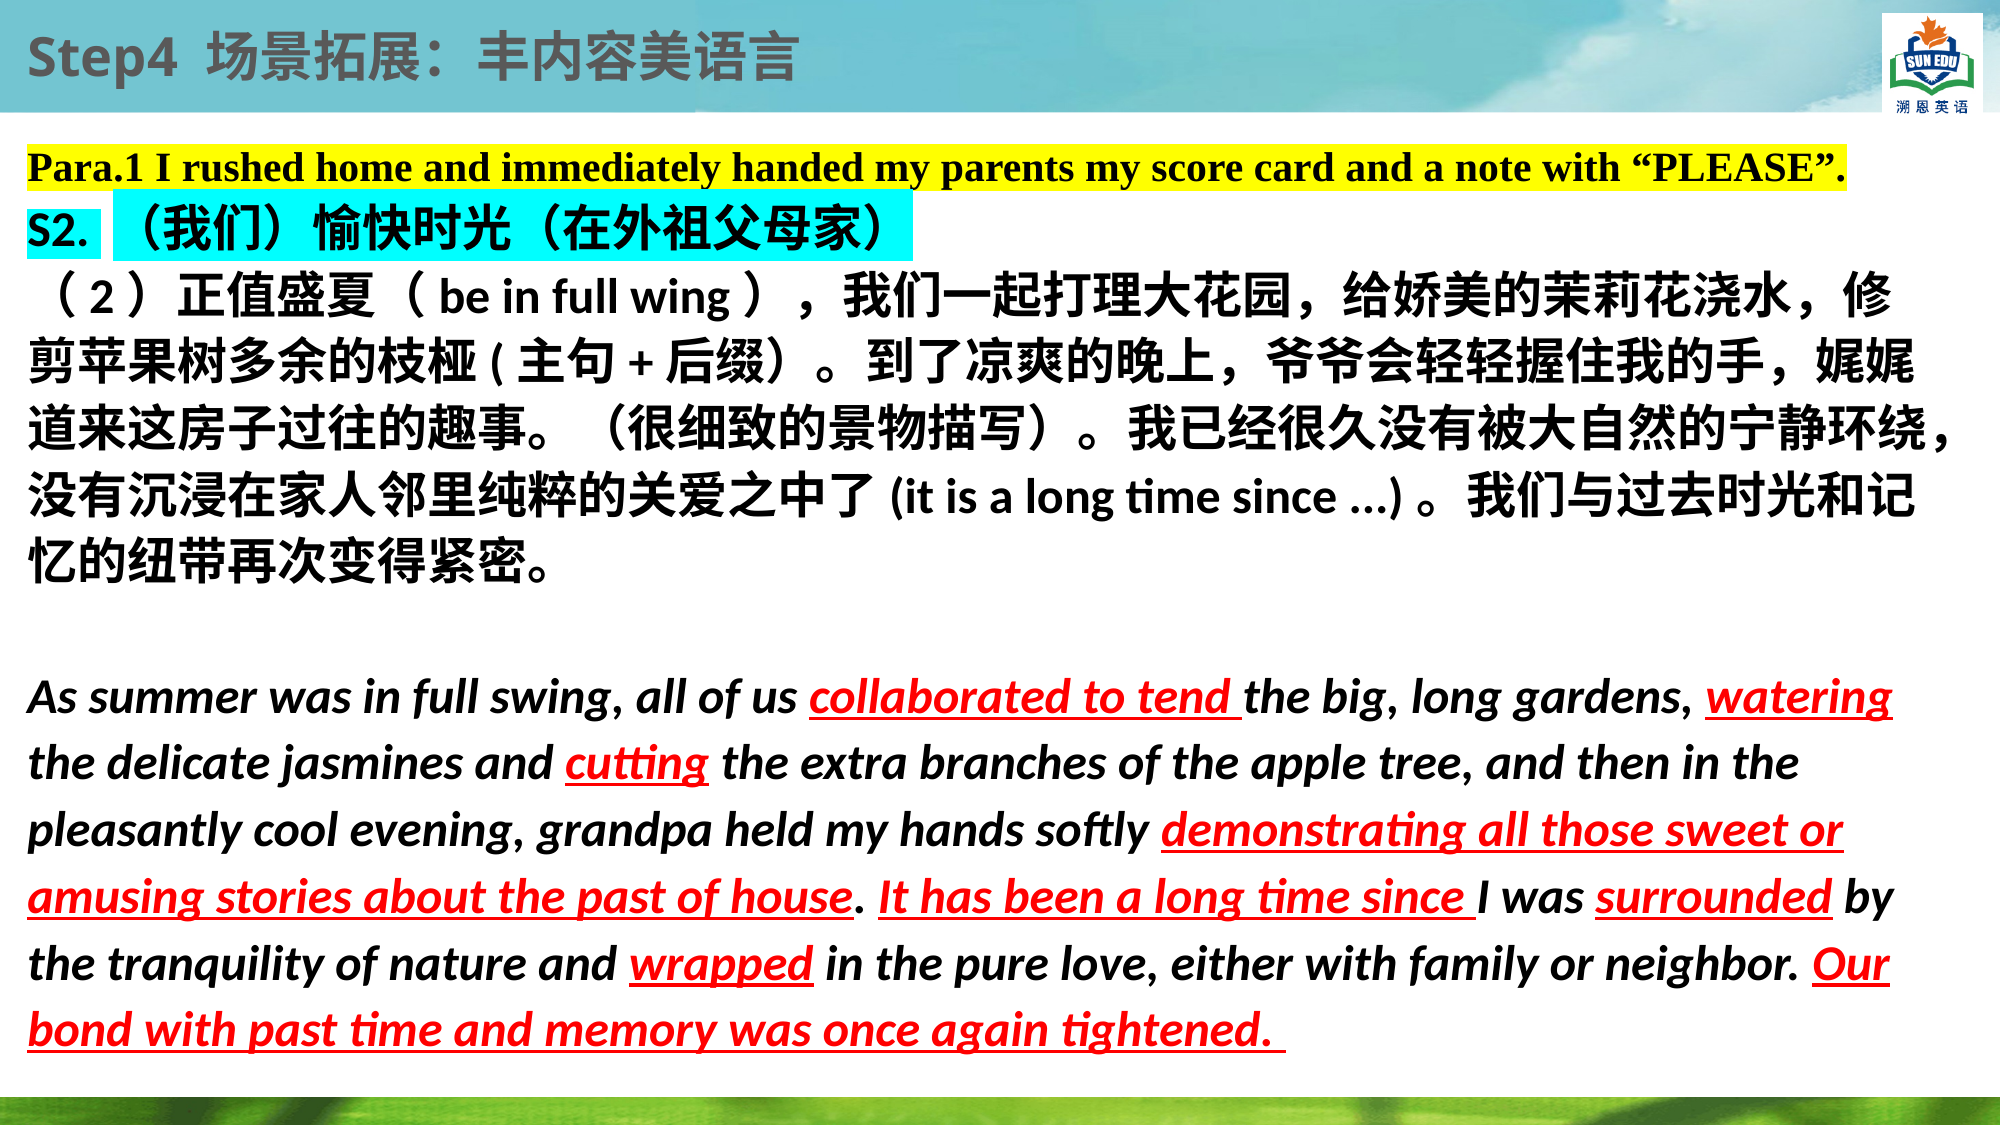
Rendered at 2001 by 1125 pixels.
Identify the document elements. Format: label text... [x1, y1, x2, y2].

text_box Step4 场景拓展：丰内容美语言 [12, 15, 848, 95]
text_box [0, 0, 696, 113]
picture [0, 1097, 2000, 1125]
picture [696, 0, 2000, 119]
text_box Para.1 I rushed home and immediately handed my parents my score card and a note with “PLEASE”. S2. （我们）愉快时光（在外祖父母家） （2）正值盛夏（be in full wing），我们一起打理大花园，给娇美的茉莉花浇水，修剪苹果树多余的枝桠(主句+后缀）。到了凉爽的晚上，爷爷会轻轻握住我的手，娓娓道来这房子过往的趣事。（很细致的景物描写）。我已经很久没有被大自然的宁静环绕，没有沉浸在家人邻里纯粹的关爱之中了(it is a long time since ...)。我们与过去时光和记忆的纽带再次变得紧密。 As summer was in full swing, all of us collaborated to tend the big, long gardens, watering the delicate jasmines and cutting the extra branches of the apple tree, and then in the pleasantly cool evening, grandpa held my hands softly demonstrating all those sweet or amusing stories about the past of house. It has been a long time since I was surrounded by the tranquility of nature and wrapped in the pure love, either with family or neighbor. Our bond with past time and memory was once again tightened. [0, 103, 1968, 1077]
